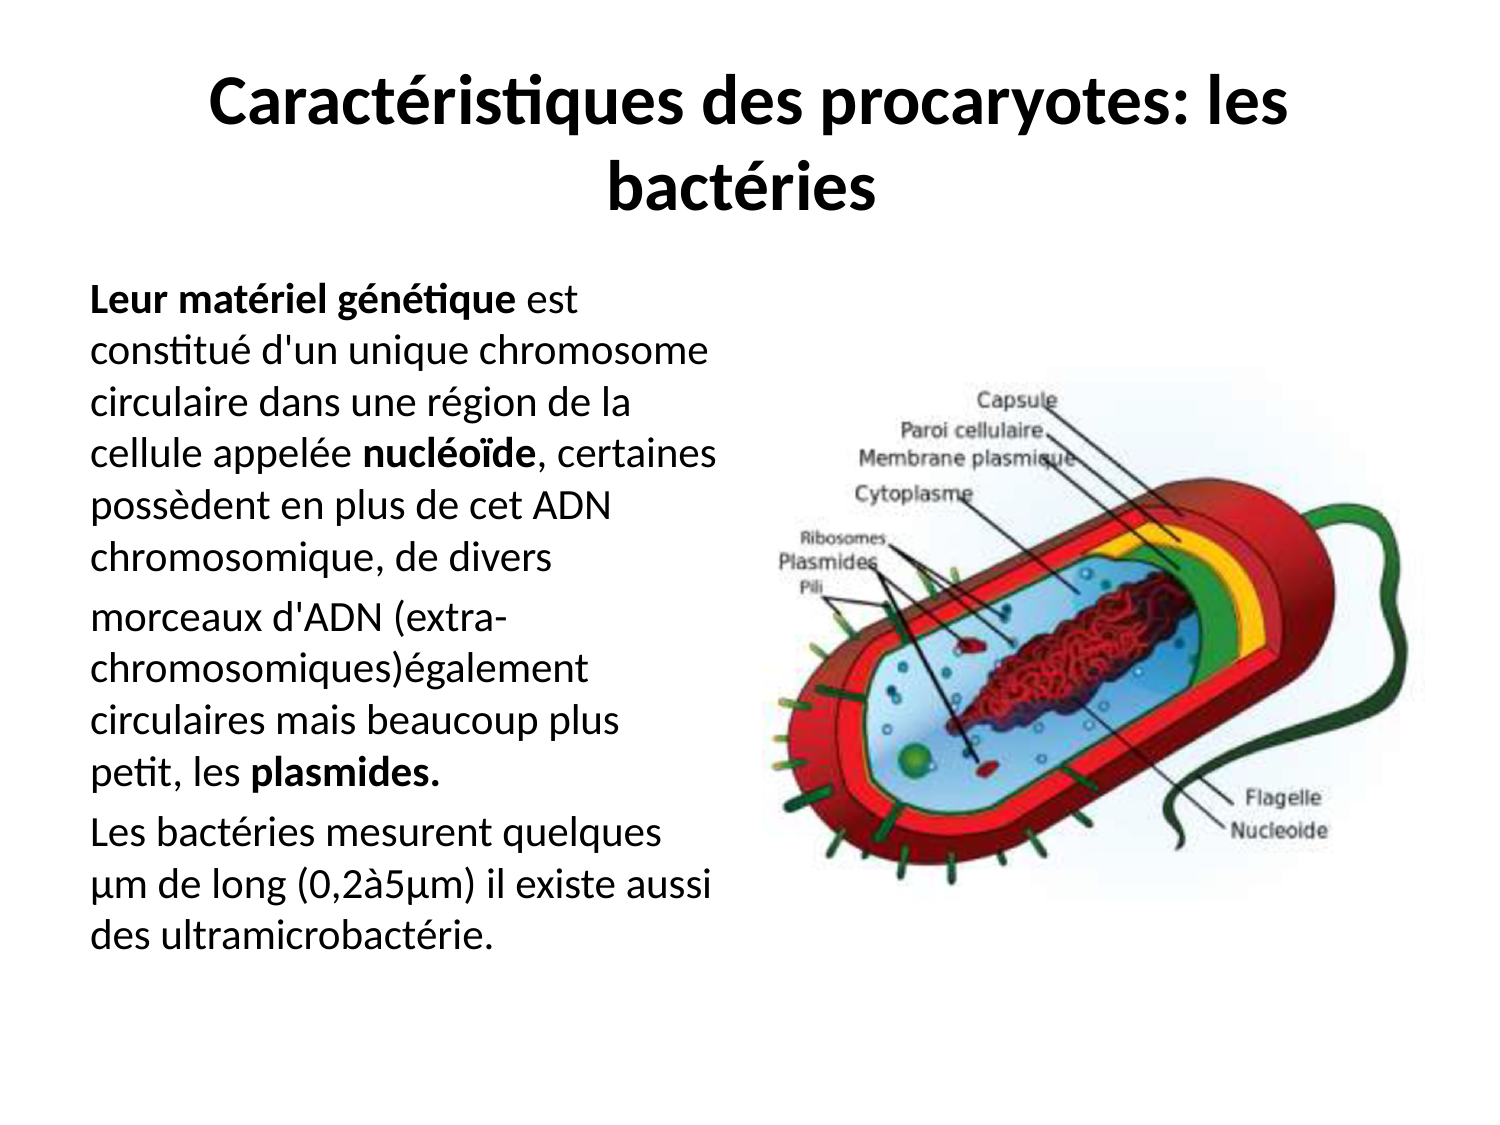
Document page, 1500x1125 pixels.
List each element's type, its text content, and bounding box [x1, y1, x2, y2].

title Caractéristiques des procaryotes: les bactéries [75, 45, 1425, 233]
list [762, 366, 1426, 901]
list Leur matériel génétique est constitué d'un unique chromosome circulaire dans une région de la cellule appelée nucléoïde, certaines possèdent en plus de cet ADN chromosomique, de divers morceaux d'ADN (extra- chromosomiques)également circulaires mais beaucoup plus petit, les plasmides. Les bactéries mesurent quelques µm de long (0,2à5µm) il existe aussi des ultramicrobactérie. [75, 262, 738, 1005]
